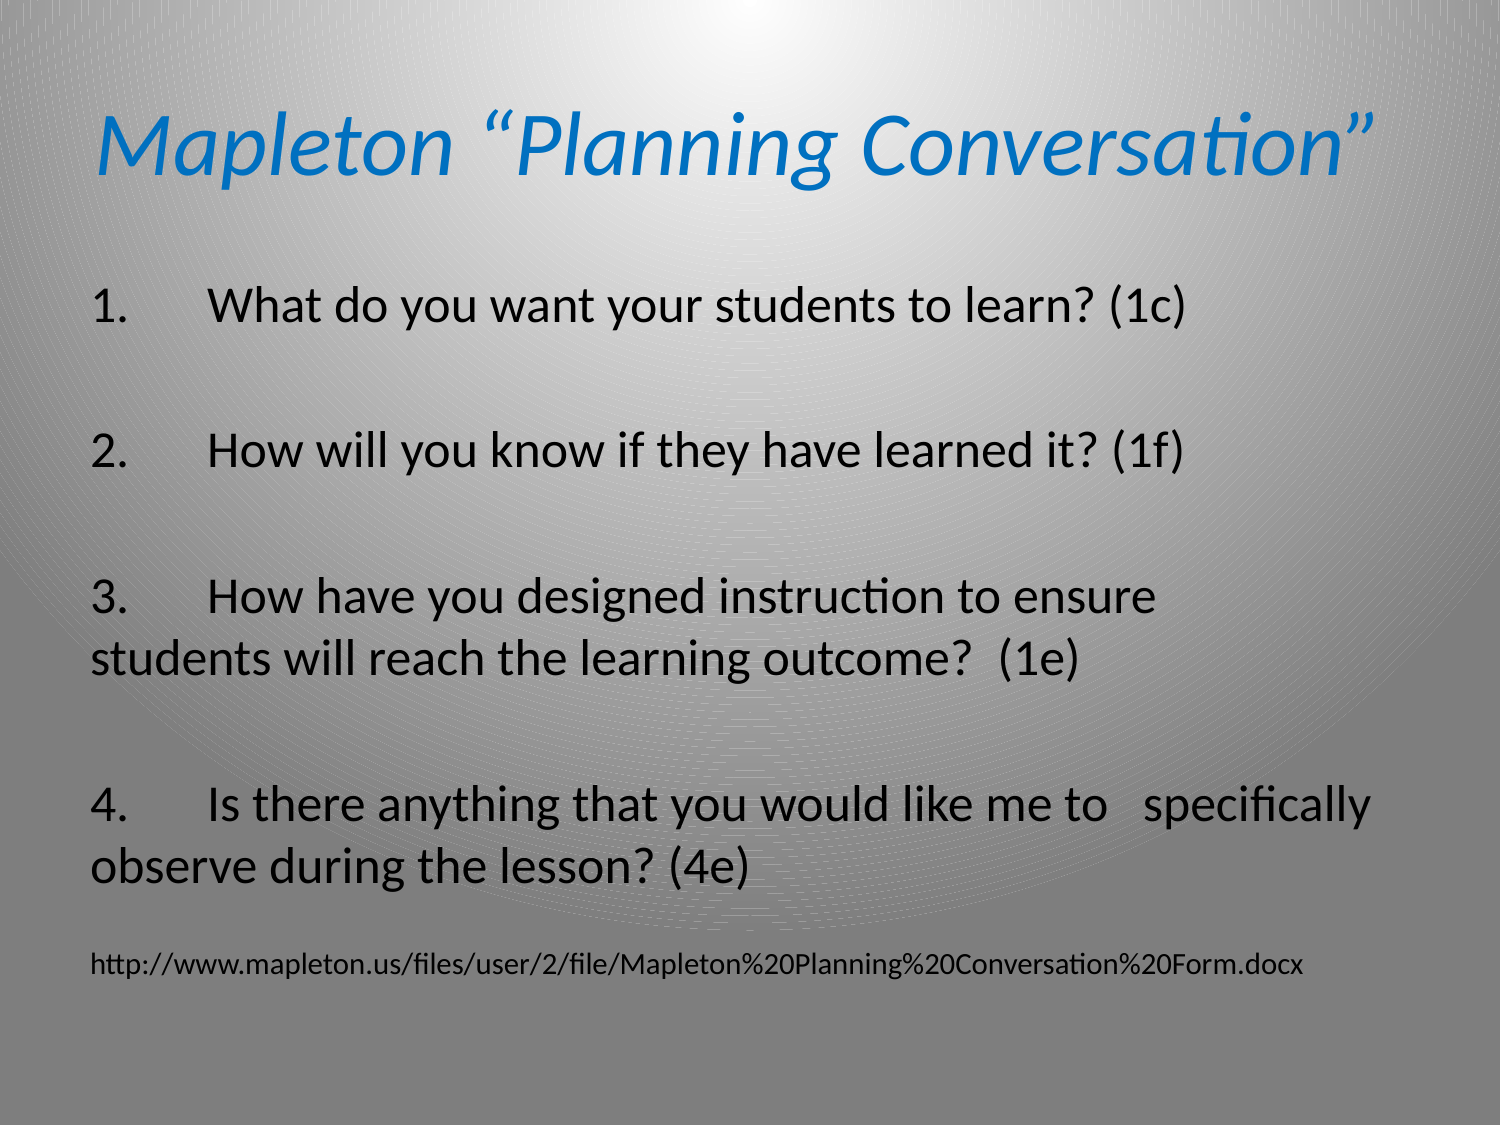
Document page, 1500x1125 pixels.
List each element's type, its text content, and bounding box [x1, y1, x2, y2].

list 1. What do you want your students to learn? (1c) 2. How will you know if they have learned it? (1f) 3. How have you designed instruction to ensure students will reach the learning outcome? (1e) 4. Is there anything that you would like me to specifically observe during the lesson? (4e) http://www.mapleton.us/files/user/2/file/Mapleton%20Planning%20Conversation%20Form.docx [75, 262, 1425, 1005]
title Mapleton “Planning Conversation” [75, 45, 1425, 233]
